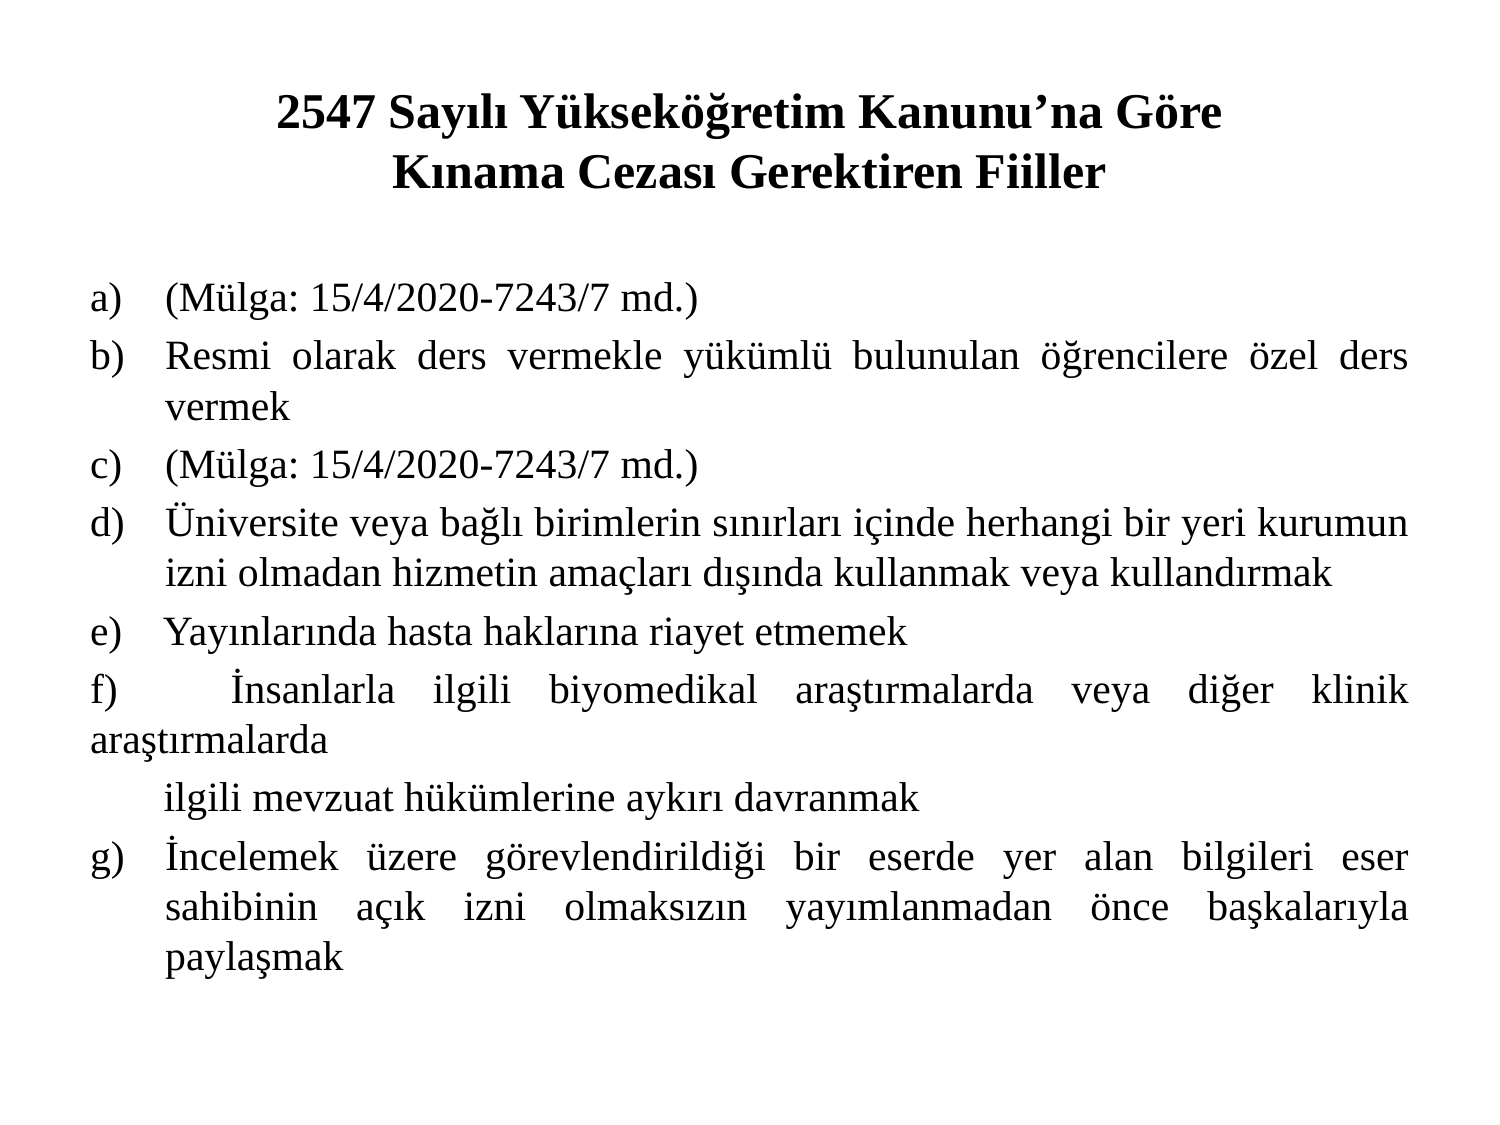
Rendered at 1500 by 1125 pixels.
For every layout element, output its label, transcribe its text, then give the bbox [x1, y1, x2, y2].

title 2547 Sayılı Yükseköğretim Kanunu’na Göre Kınama Cezası Gerektiren Fiiller [75, 45, 1425, 233]
list (Mülga: 15/4/2020-7243/7 md.) Resmi olarak ders vermekle yükümlü bulunulan öğrencilere özel ders vermek (Mülga: 15/4/2020-7243/7 md.) Üniversite veya bağlı birimlerin sınırları içinde herhangi bir yeri kurumun izni olmadan hizmetin amaçları dışında kullanmak veya kullandırmak e) Yayınlarında hasta haklarına riayet etmemek f) İnsanlarla ilgili biyomedikal araştırmalarda veya diğer klinik araştırmalarda ilgili mevzuat hükümlerine aykırı davranmak İncelemek üzere görevlendirildiği bir eserde yer alan bilgileri eser sahibinin açık izni olmaksızın yayımlanmadan önce başkalarıyla paylaşmak [75, 262, 1425, 1005]
